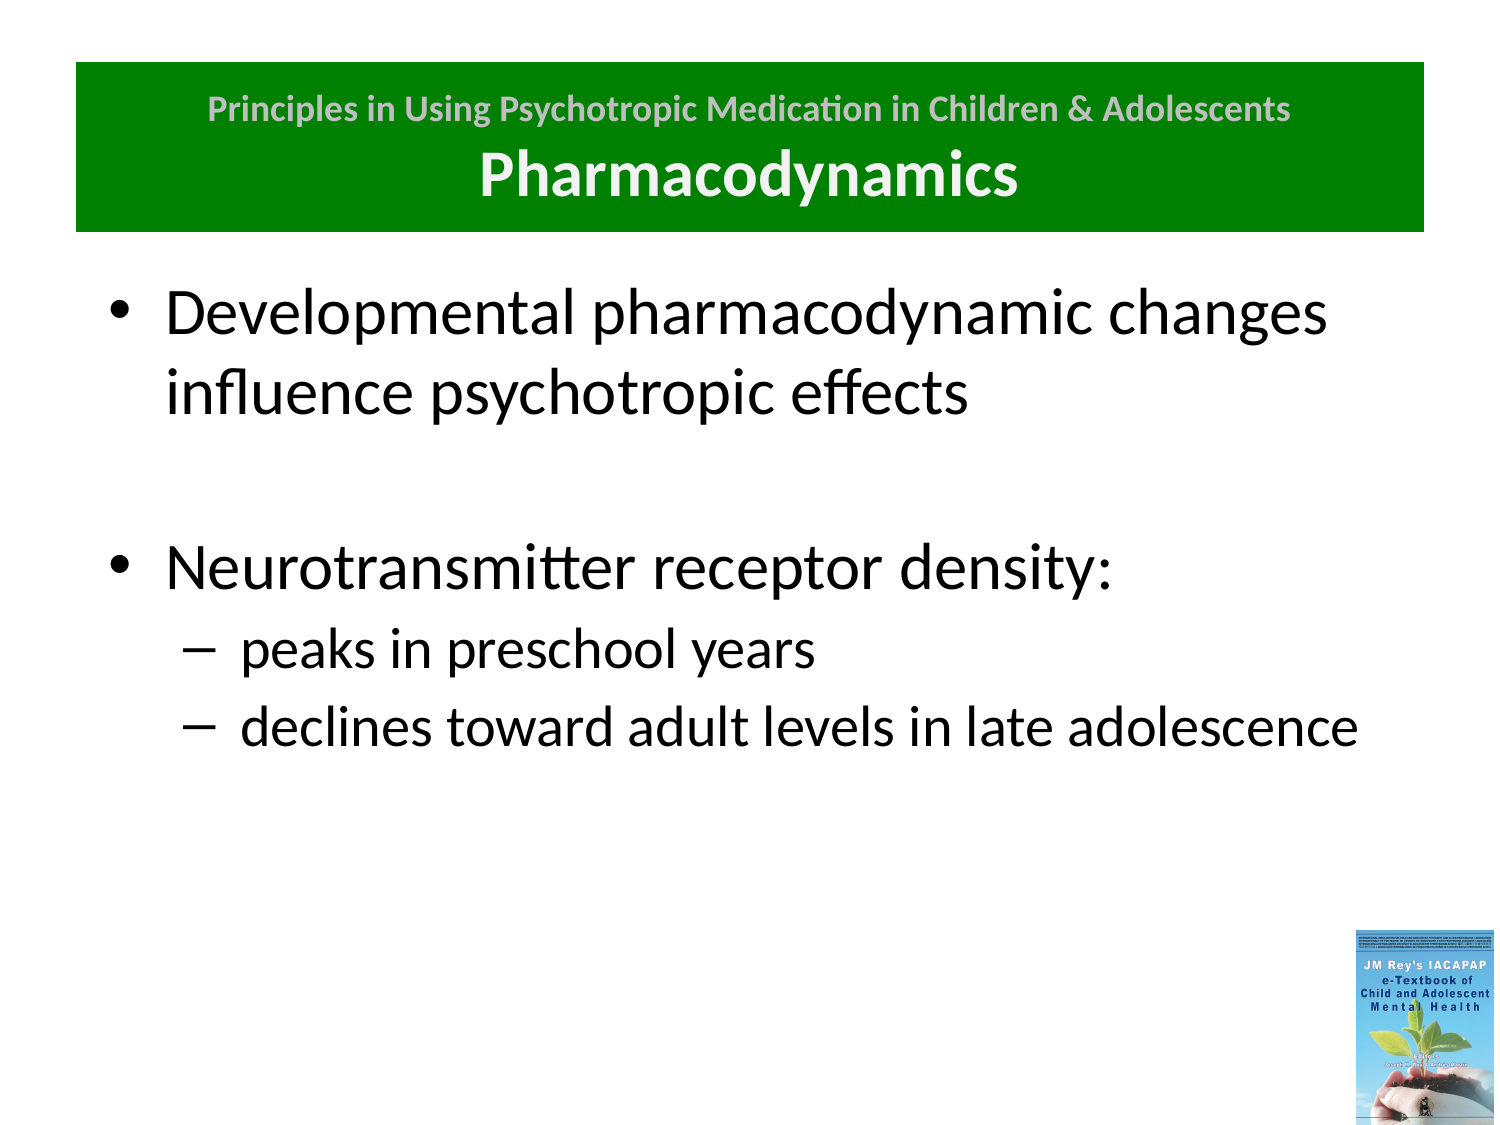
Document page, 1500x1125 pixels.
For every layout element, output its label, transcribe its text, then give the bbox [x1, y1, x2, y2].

title Principles in Using Psychotropic Medication in Children & Adolescents Pharmacodynamics [75, 61, 1425, 233]
list Developmental pharmacodynamic changes influence psychotropic effects Neurotransmitter receptor density: peaks in preschool years declines toward adult levels in late adolescence [75, 260, 1425, 1059]
picture [1356, 929, 1494, 1125]
